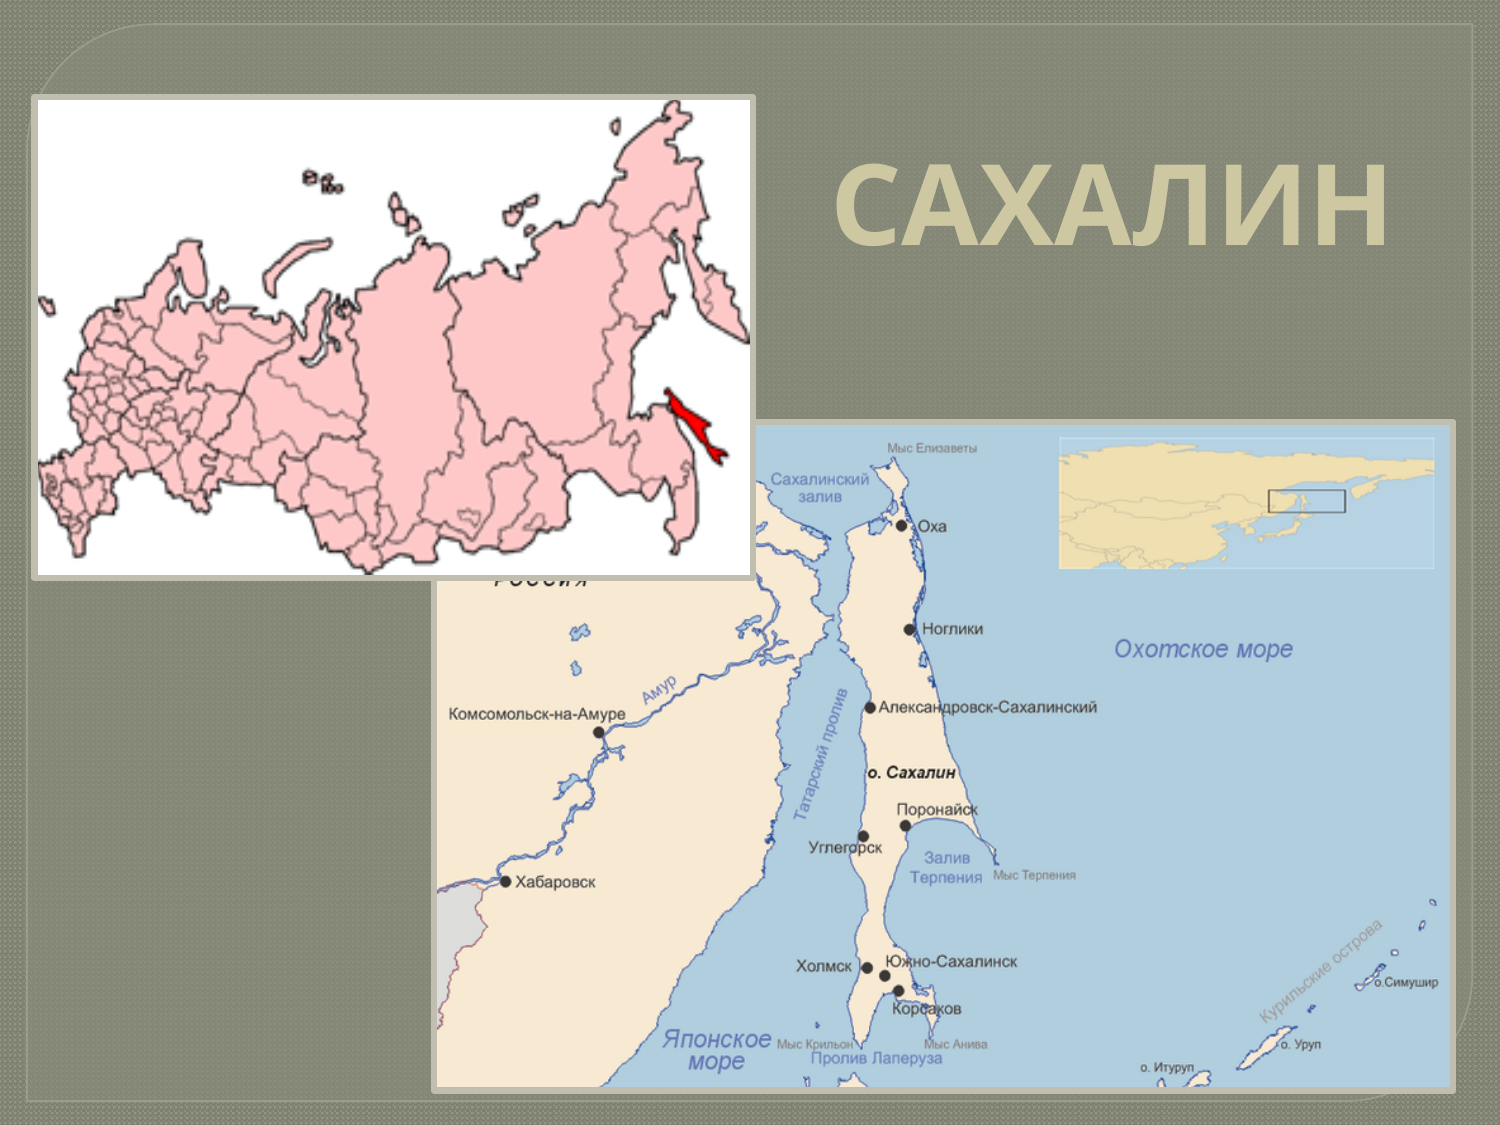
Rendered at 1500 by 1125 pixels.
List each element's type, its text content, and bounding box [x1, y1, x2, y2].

picture [37, 99, 1451, 1088]
text_box САХАЛИН [762, 124, 1463, 275]
